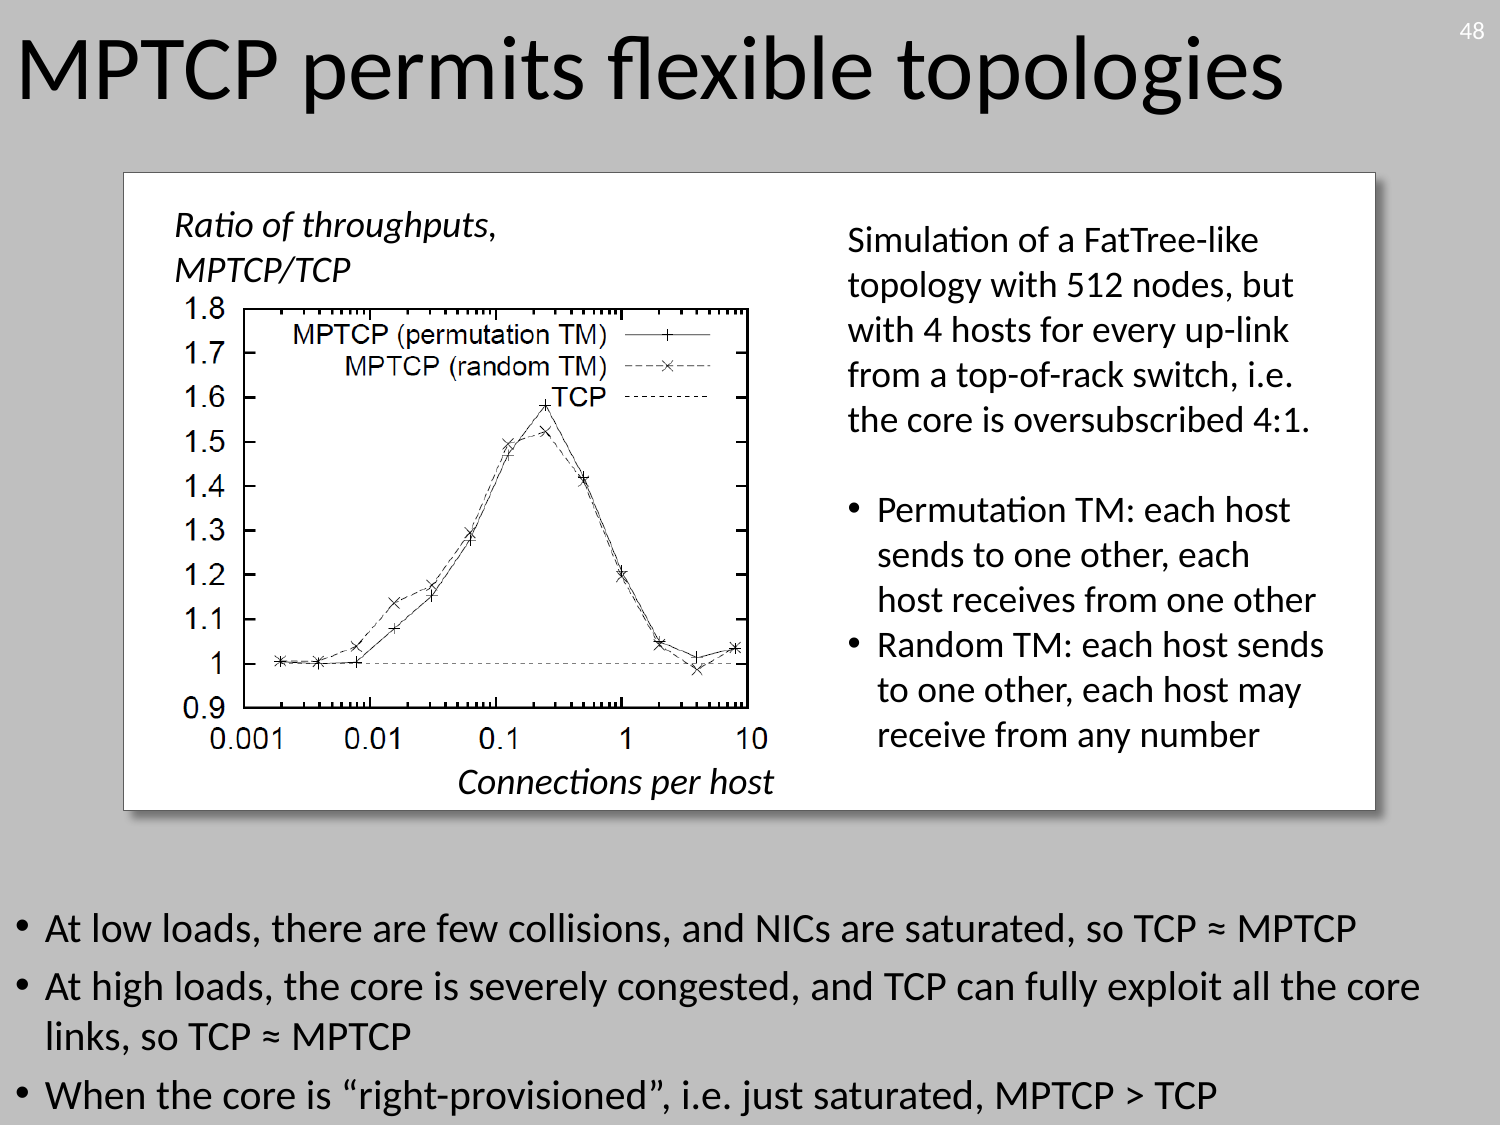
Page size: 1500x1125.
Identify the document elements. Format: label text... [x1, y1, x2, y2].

title MPTCP permits flexible topologies [0, 0, 1500, 126]
text_box Simulation of a FatTree-like topology with 512 nodes, but with 4 hosts for every up-link from a top-of-rack switch, i.e. the core is oversubscribed 4:1. Permutation TM: each host sends to one other, each host receives from one other Random TM: each host sends to one other, each host may receive from any number [832, 208, 1341, 763]
list At low loads, there are few collisions, and NICs are saturated, so TCP ≈ MPTCP At high loads, the core is severely congested, and TCP can fully exploit all the core links, so TCP ≈ MPTCP When the core is “right-provisioned”, i.e. just saturated, MPTCP > TCP [0, 857, 1500, 1125]
text_box Connections per host [442, 749, 798, 810]
slide_number 48 [1376, 0, 1500, 60]
text_box Ratio of throughputs, MPTCP/TCP [159, 193, 561, 298]
picture [182, 290, 774, 755]
